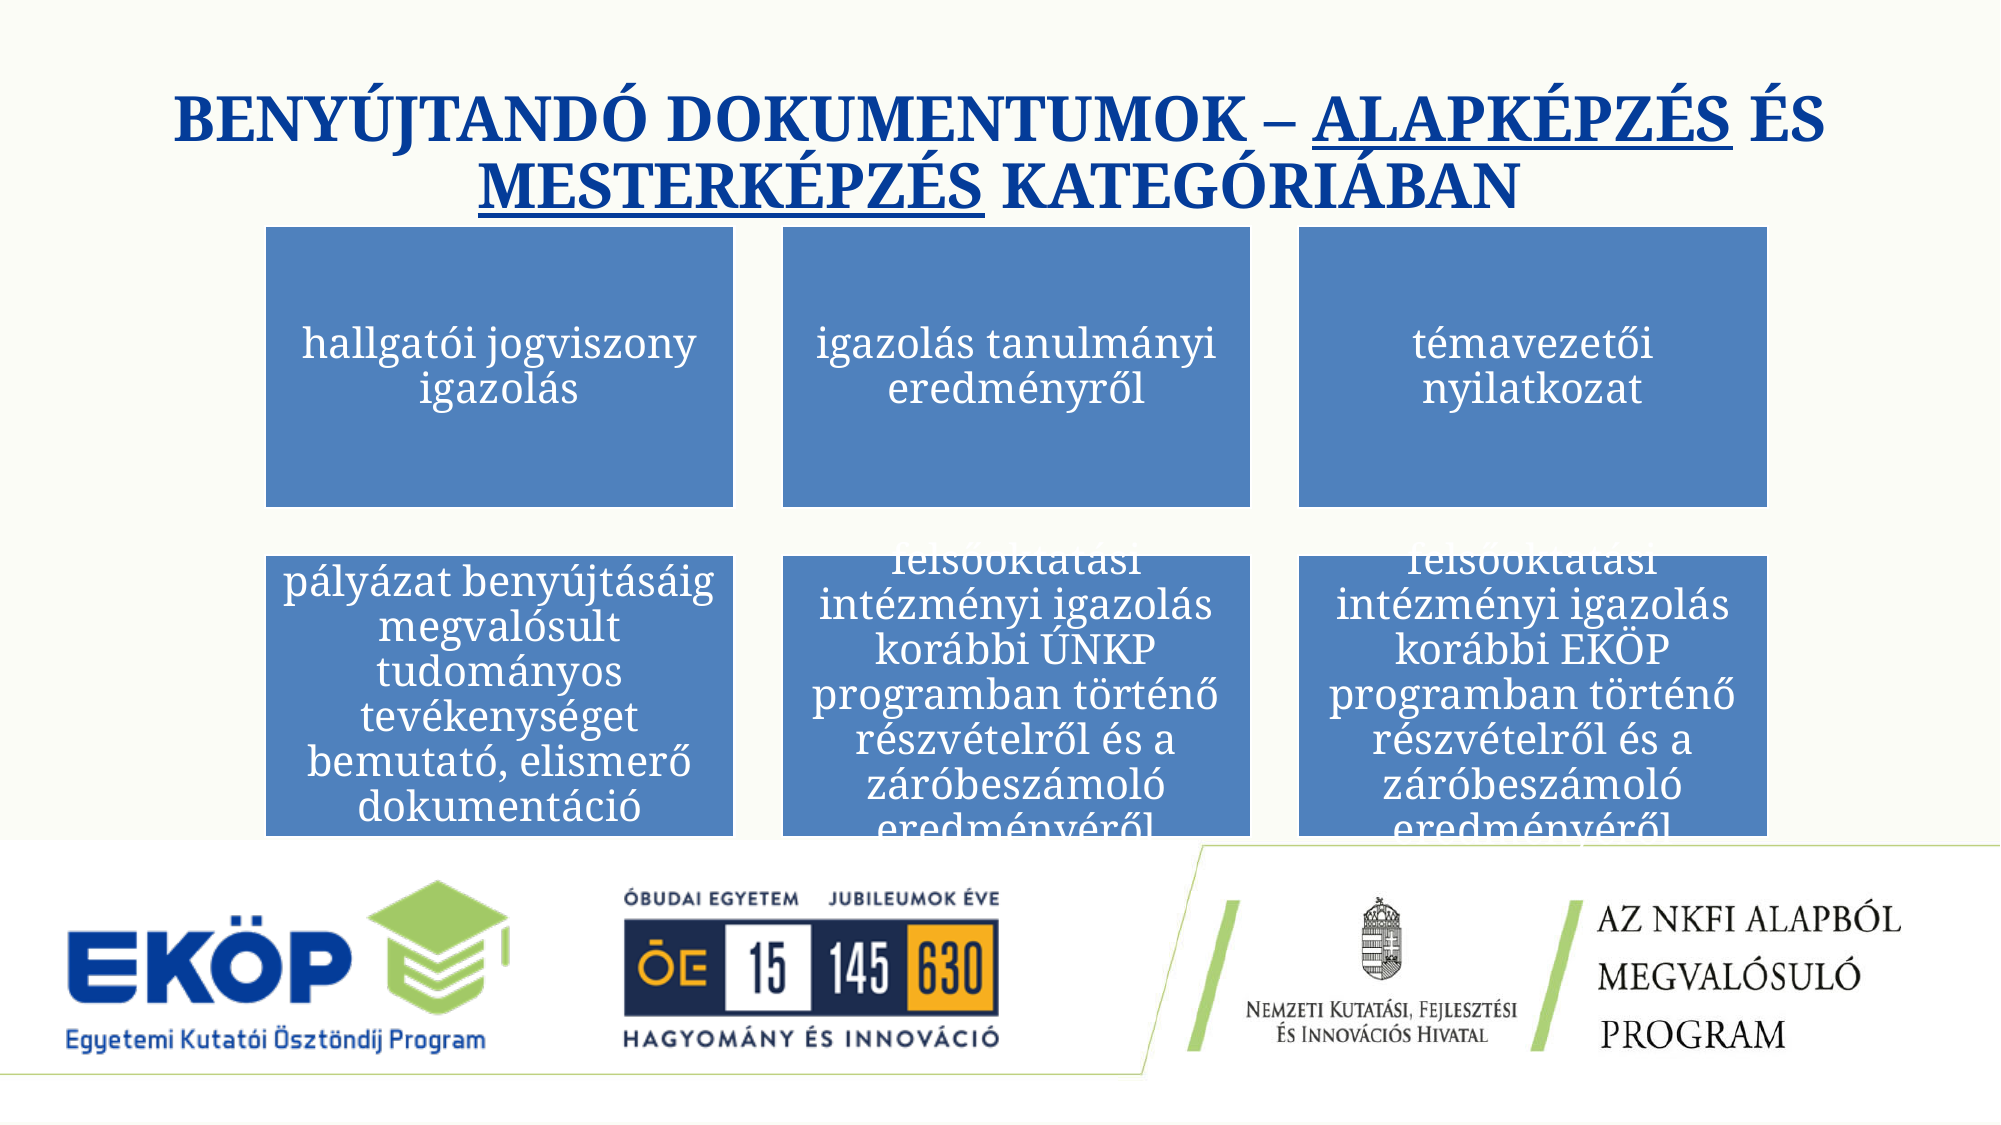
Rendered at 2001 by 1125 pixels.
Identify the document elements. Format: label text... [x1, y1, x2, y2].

title BENYÚJTANDÓ DOKUMENTUMOK – ALAPKÉPZÉS ÉS MESTERKÉPZÉS KATEGÓRIÁBAN [32, 79, 1968, 163]
picture [0, 840, 2000, 1122]
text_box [64, 225, 1968, 837]
